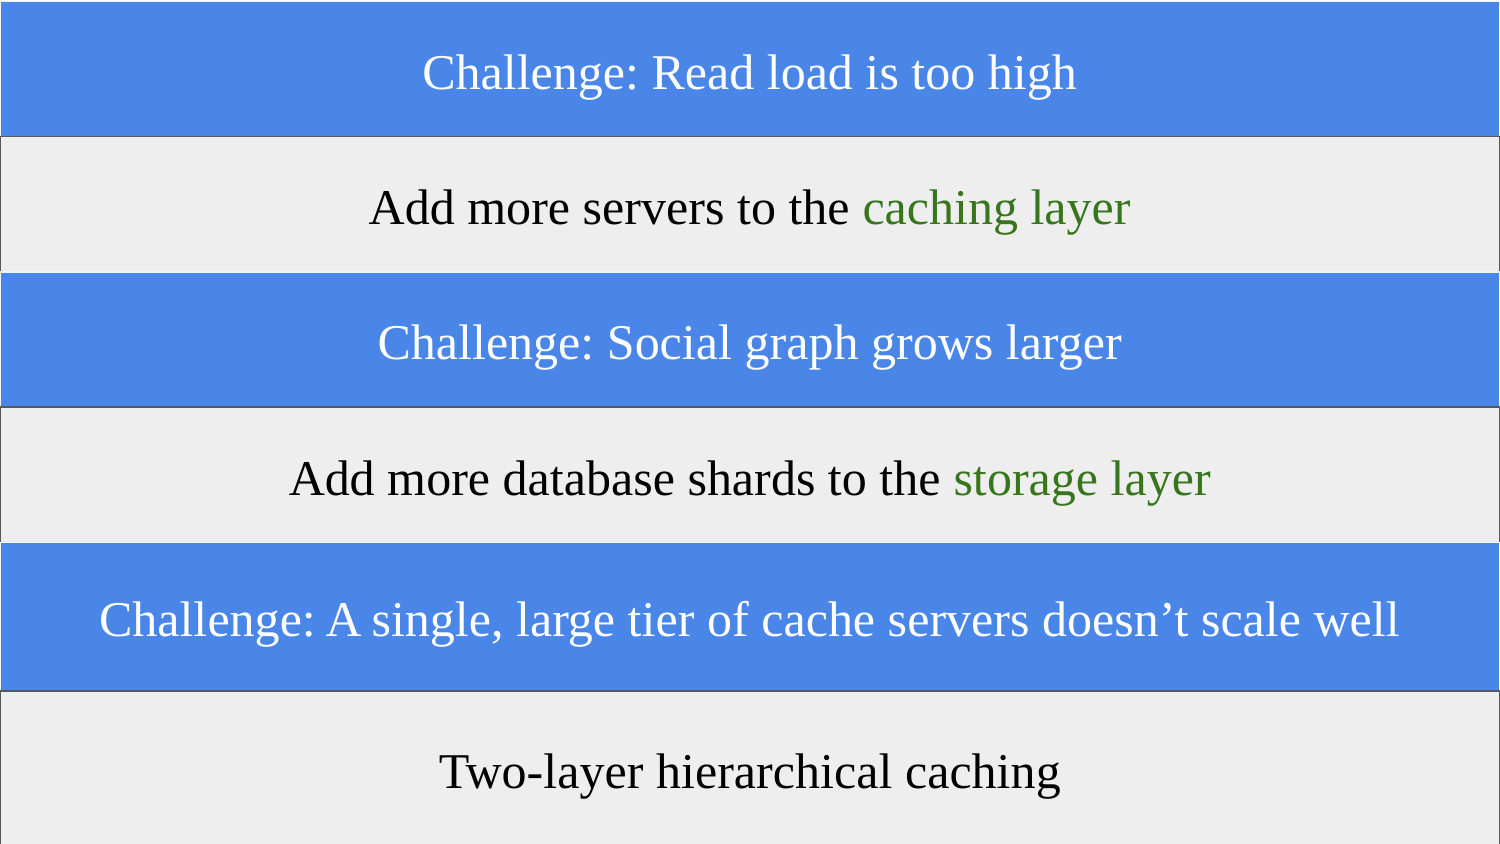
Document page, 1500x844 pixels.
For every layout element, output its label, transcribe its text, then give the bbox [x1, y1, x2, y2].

text_box Add more servers to the caching layer [0, 136, 1500, 271]
text_box Challenge: Social graph grows larger [0, 271, 1500, 407]
text_box Challenge: A single, large tier of cache servers doesn’t scale well [0, 542, 1500, 691]
text_box Two-layer hierarchical caching [0, 691, 1500, 844]
text_box Challenge: Read load is too high [0, 1, 1500, 136]
text_box Add more database shards to the storage layer [0, 407, 1500, 542]
